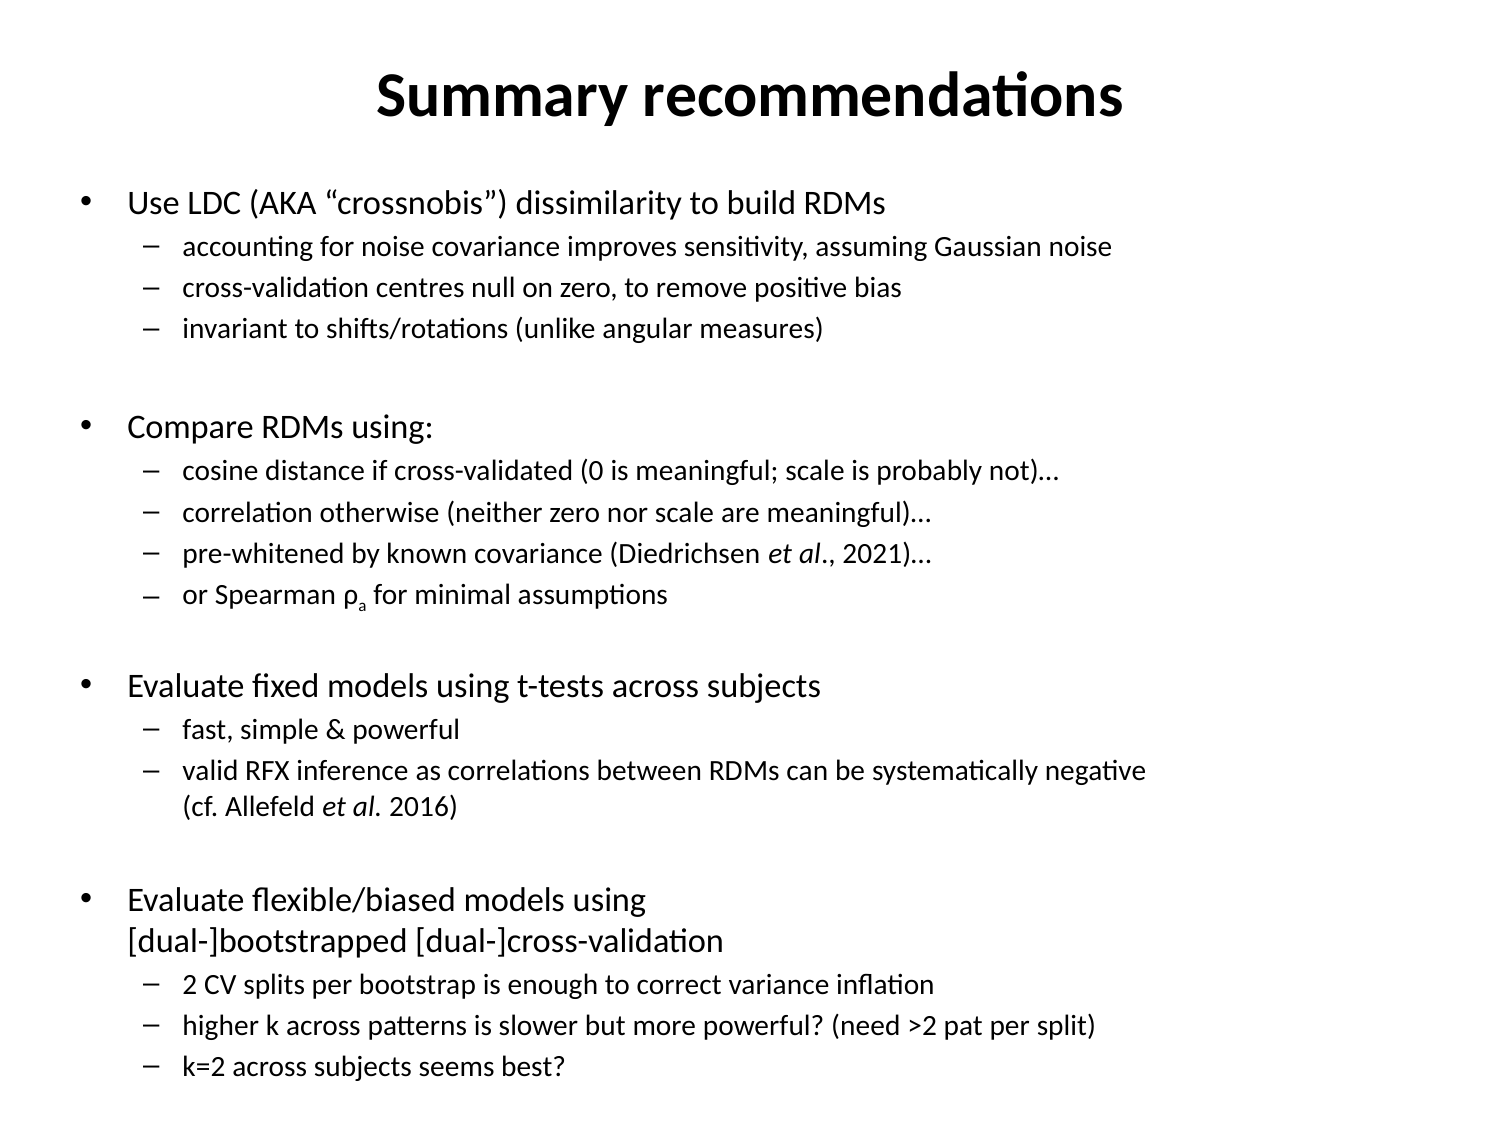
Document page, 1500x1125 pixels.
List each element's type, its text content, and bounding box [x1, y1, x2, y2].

list Use LDC (AKA “crossnobis”) dissimilarity to build RDMs accounting for noise covariance improves sensitivity, assuming Gaussian noise cross-validation centres null on zero, to remove positive bias invariant to shifts/rotations (unlike angular measures) Compare RDMs using: cosine distance if cross-validated (0 is meaningful; scale is probably not)… correlation otherwise (neither zero nor scale are meaningful)… pre-whitened by known covariance (Diedrichsen et al., 2021)… or Spearman ρa for minimal assumptions Evaluate fixed models using t-tests across subjects fast, simple & powerful valid RFX inference as correlations between RDMs can be systematically negative (cf. Allefeld et al. 2016) Evaluate flexible/biased models using [dual-]bootstrapped [dual-]cross-validation 2 CV splits per bootstrap is enough to correct variance inflation higher k across patterns is slower but more powerful? (need >2 pat per split) k=2 across subjects seems best? [64, 172, 1471, 1102]
title Summary recommendations [75, 45, 1425, 138]
